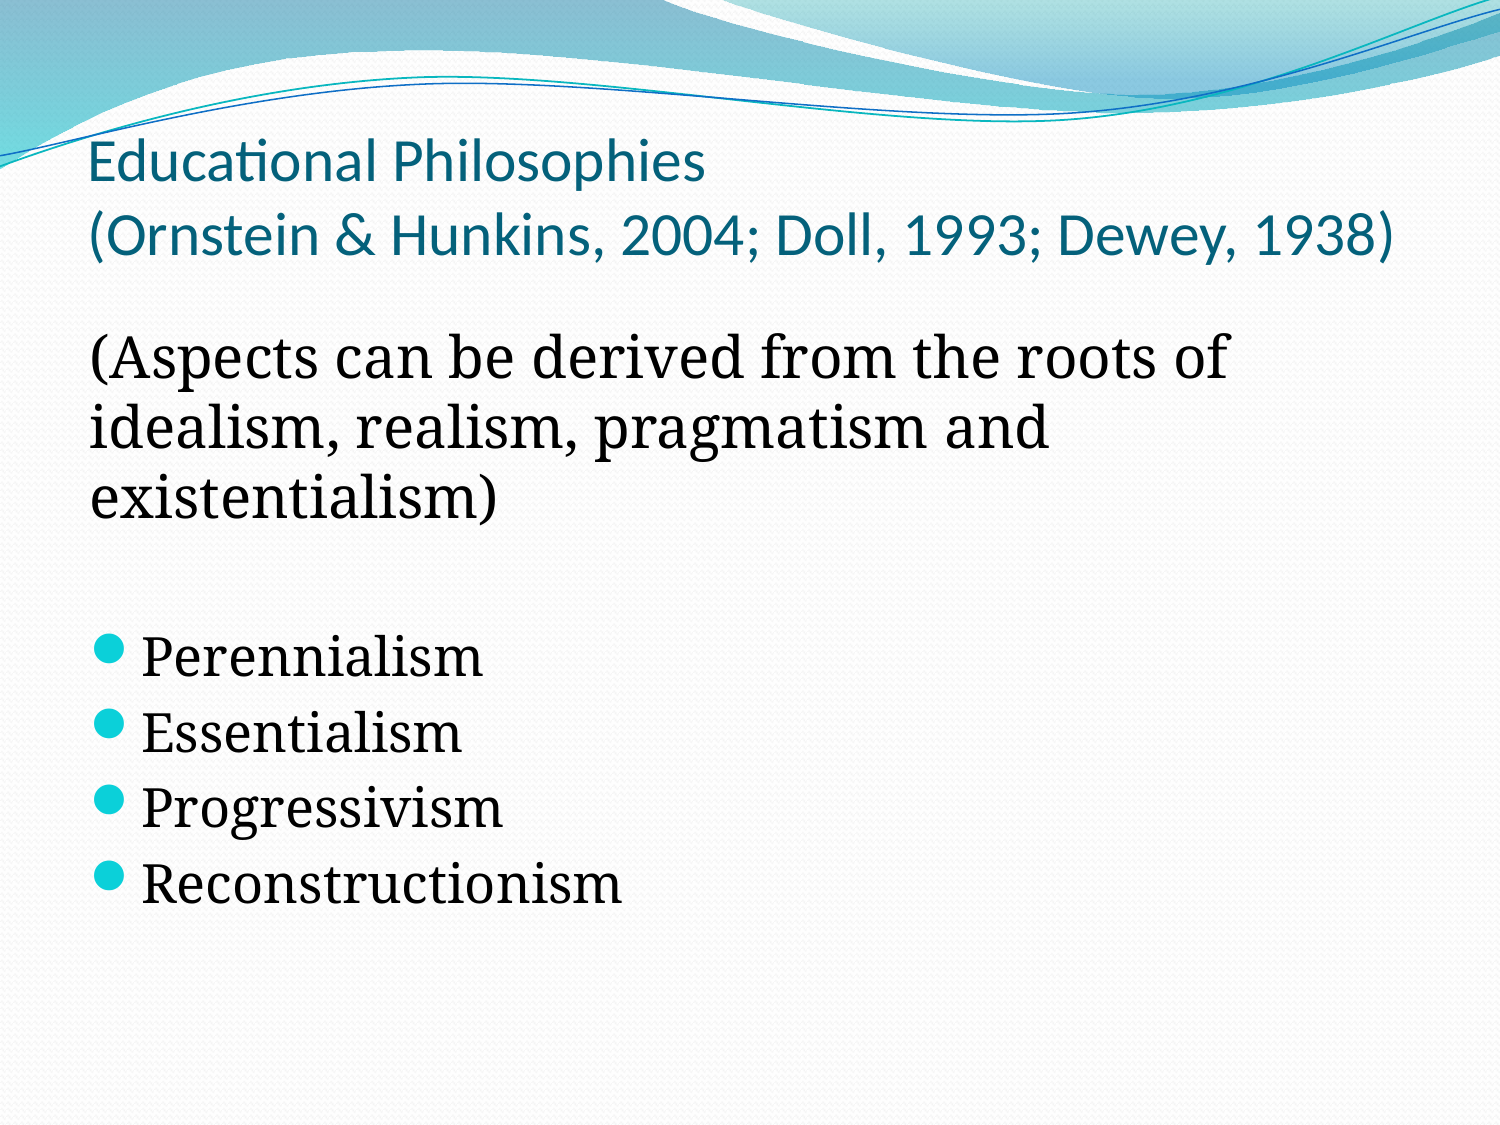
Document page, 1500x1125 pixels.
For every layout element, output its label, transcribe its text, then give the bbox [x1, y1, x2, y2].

title Educational Philosophies (Ornstein & Hunkins, 2004; Doll, 1993; Dewey, 1938) [87, 75, 1438, 268]
list (Aspects can be derived from the roots of idealism, realism, pragmatism and existentialism) Perennialism Essentialism Progressivism Reconstructionism [75, 312, 1425, 1005]
